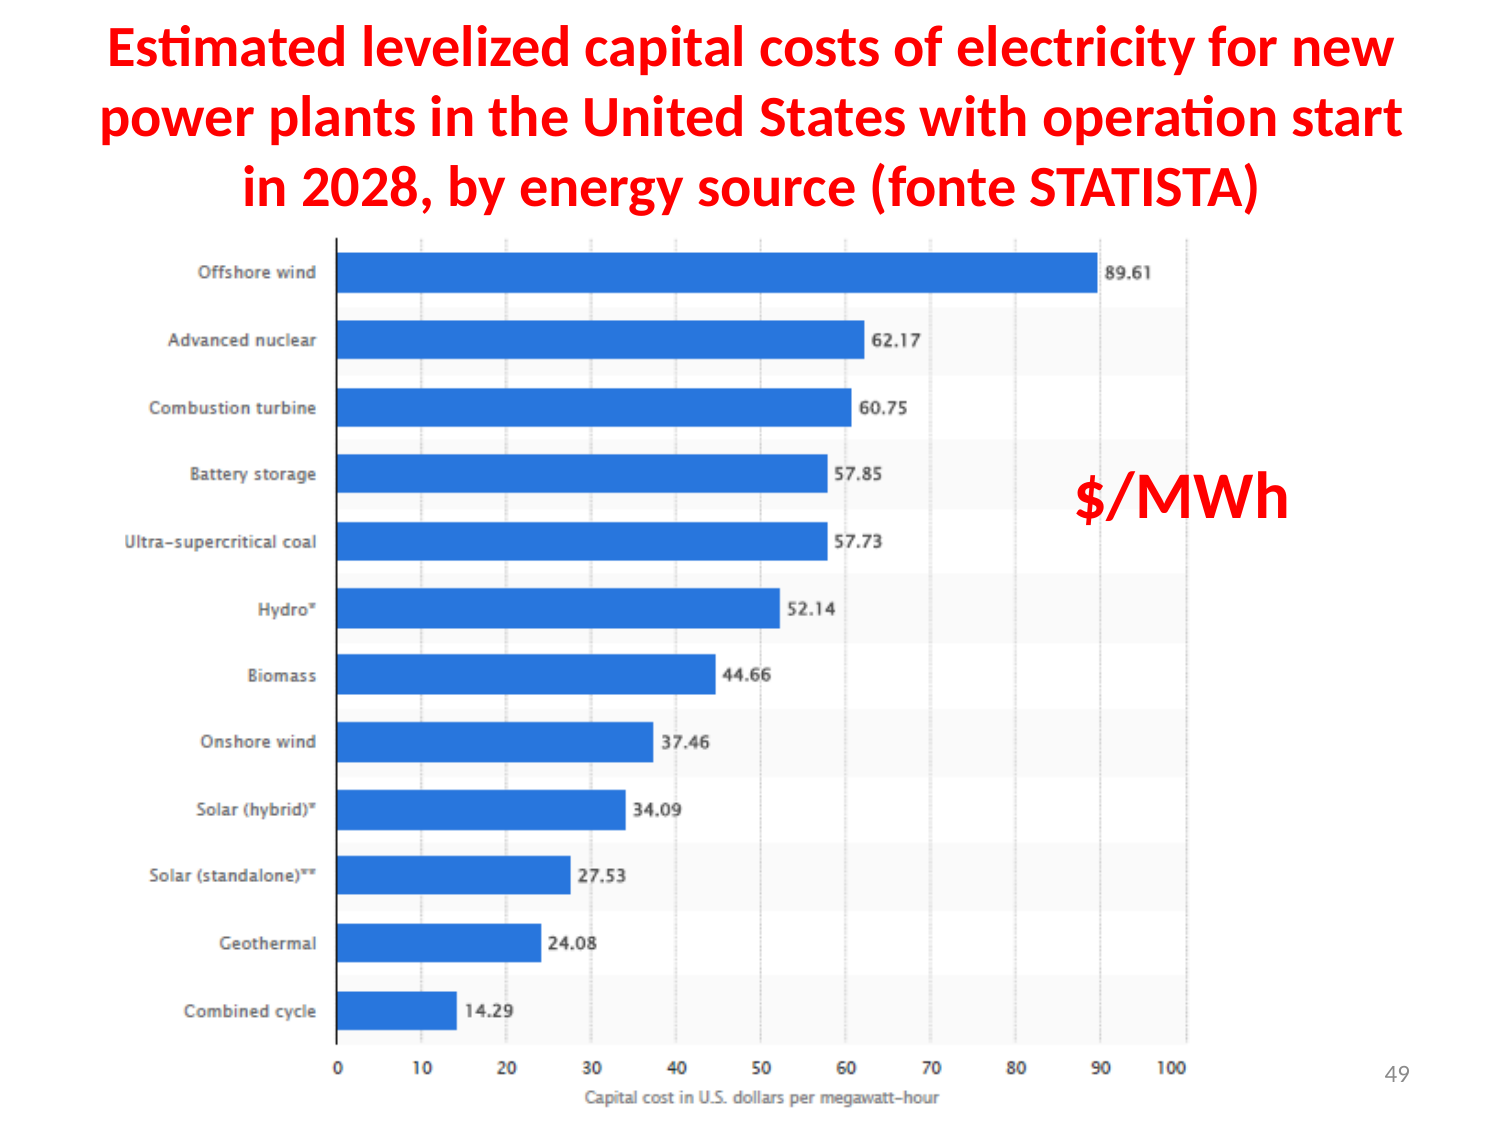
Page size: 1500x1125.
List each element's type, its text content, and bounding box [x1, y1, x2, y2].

picture [125, 231, 1307, 1125]
title Estimated levelized capital costs of electricity for new power plants in the United States with operation start in 2028, by energy source (fonte STATISTA) [76, 19, 1427, 207]
slide_number 49 [1311, 1042, 1425, 1103]
